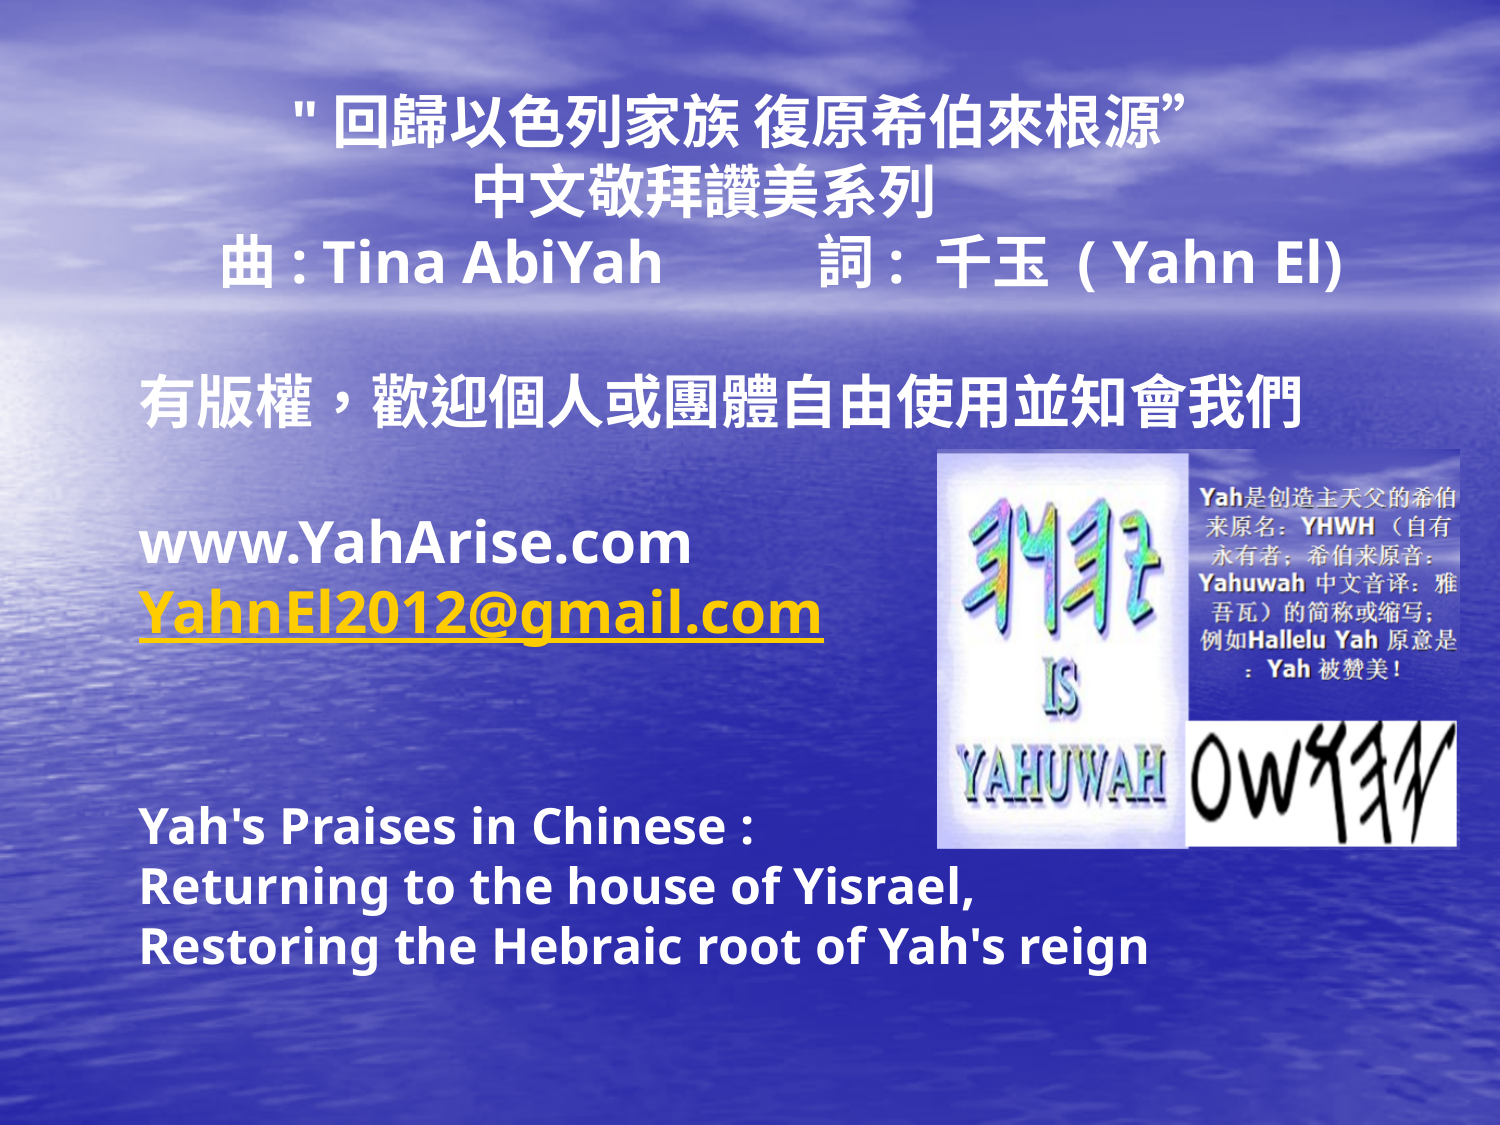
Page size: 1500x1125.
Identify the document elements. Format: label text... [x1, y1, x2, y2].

picture [937, 449, 1460, 851]
text_box "回歸以色列家族 復原希伯來根源” 中文敬拜讚美系列 曲: Tina AbiYah 詞: 千玉 ( Yahn El) 有版權，歡迎個人或團體自由使用並知會我們 www.YahArise.com YahnEl2012@gmail.com Yah's Praises in Chinese : Returning to the house of Yisrael, Restoring the Hebraic root of Yah's reign [123, 78, 1400, 1027]
